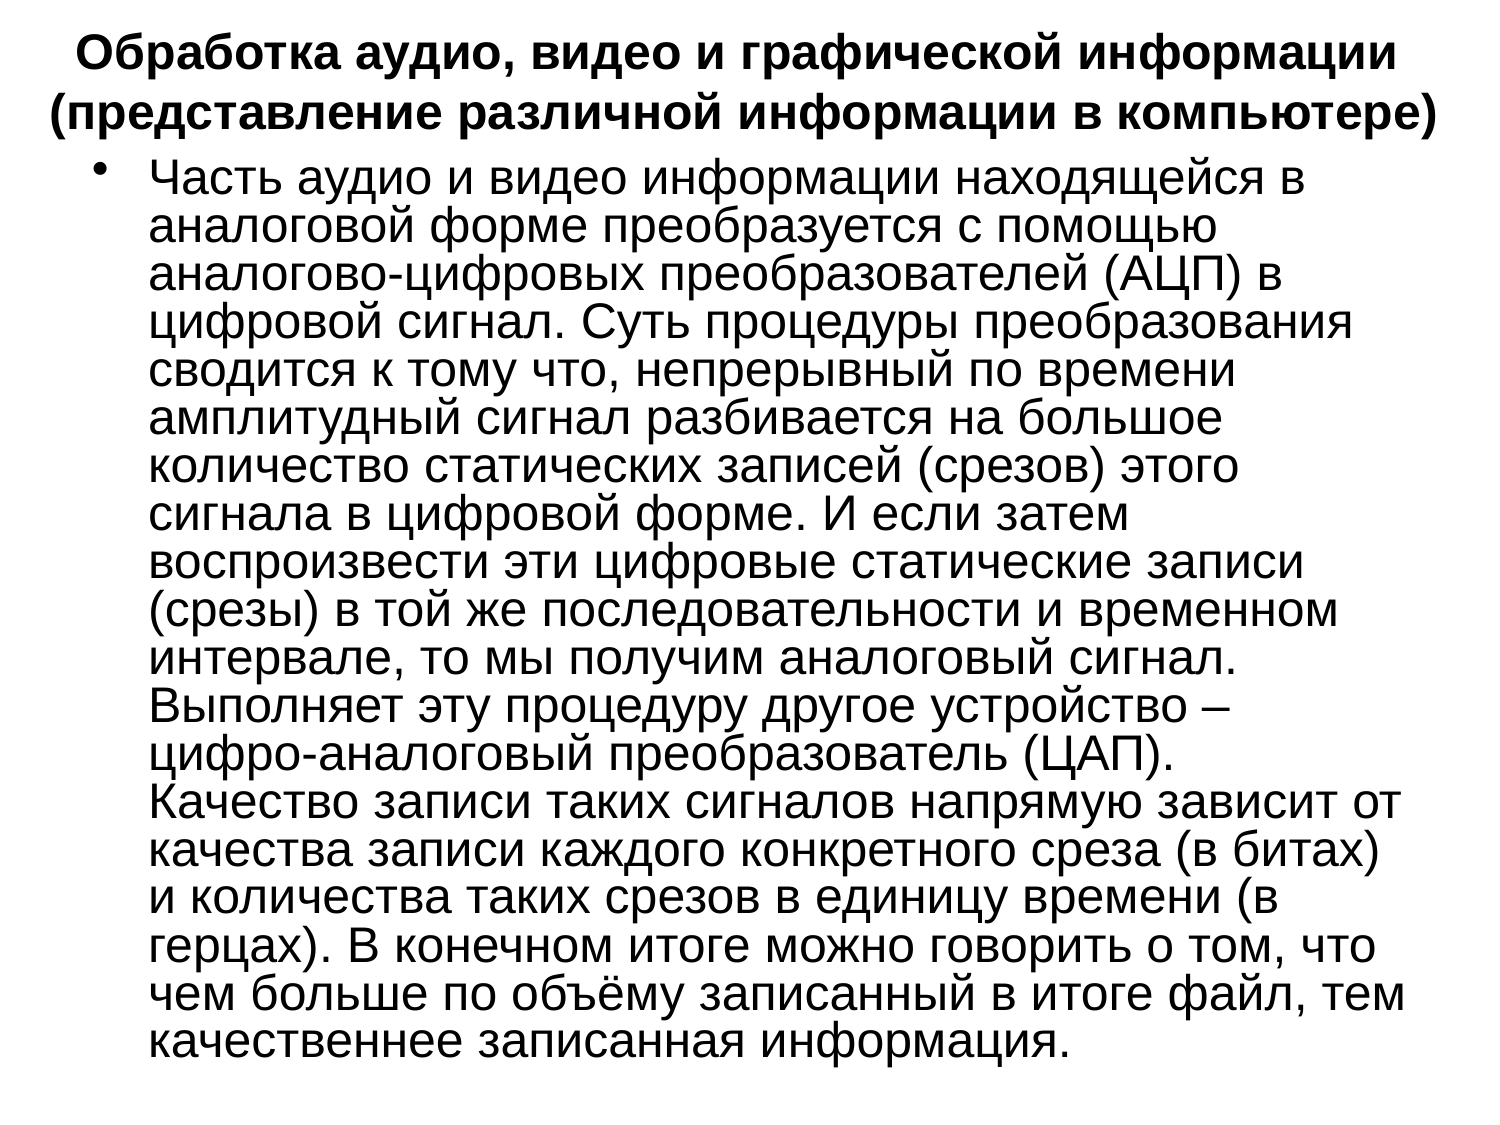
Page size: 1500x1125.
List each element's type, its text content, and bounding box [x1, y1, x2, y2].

list Часть аудио и видео информации находящейся в аналоговой форме преобразуется с помощью аналогово-цифровых преобразователей (АЦП) в цифровой сигнал. Суть процедуры преобразования сводится к тому что, непрерывный по времени амплитудный сигнал разбивается на большое количество статических записей (срезов) этого сигнала в цифровой форме. И если затем воспроизвести эти цифровые статические записи (срезы) в той же последовательности и временном интервале, то мы получим аналоговый сигнал. Выполняет эту процедуру другое устройство – цифро-аналоговый преобразователь (ЦАП). Качество записи таких сигналов напрямую зависит от качества записи каждого конкретного среза (в битах) и количества таких срезов в единицу времени (в герцах). В конечном итоге можно говорить о том, что чем больше по объёму записанный в итоге файл, тем качественнее записанная информация. [76, 148, 1427, 1106]
title Обработка аудио, видео и графической информации (представление различной информации в компьютере) [29, 45, 1459, 114]
